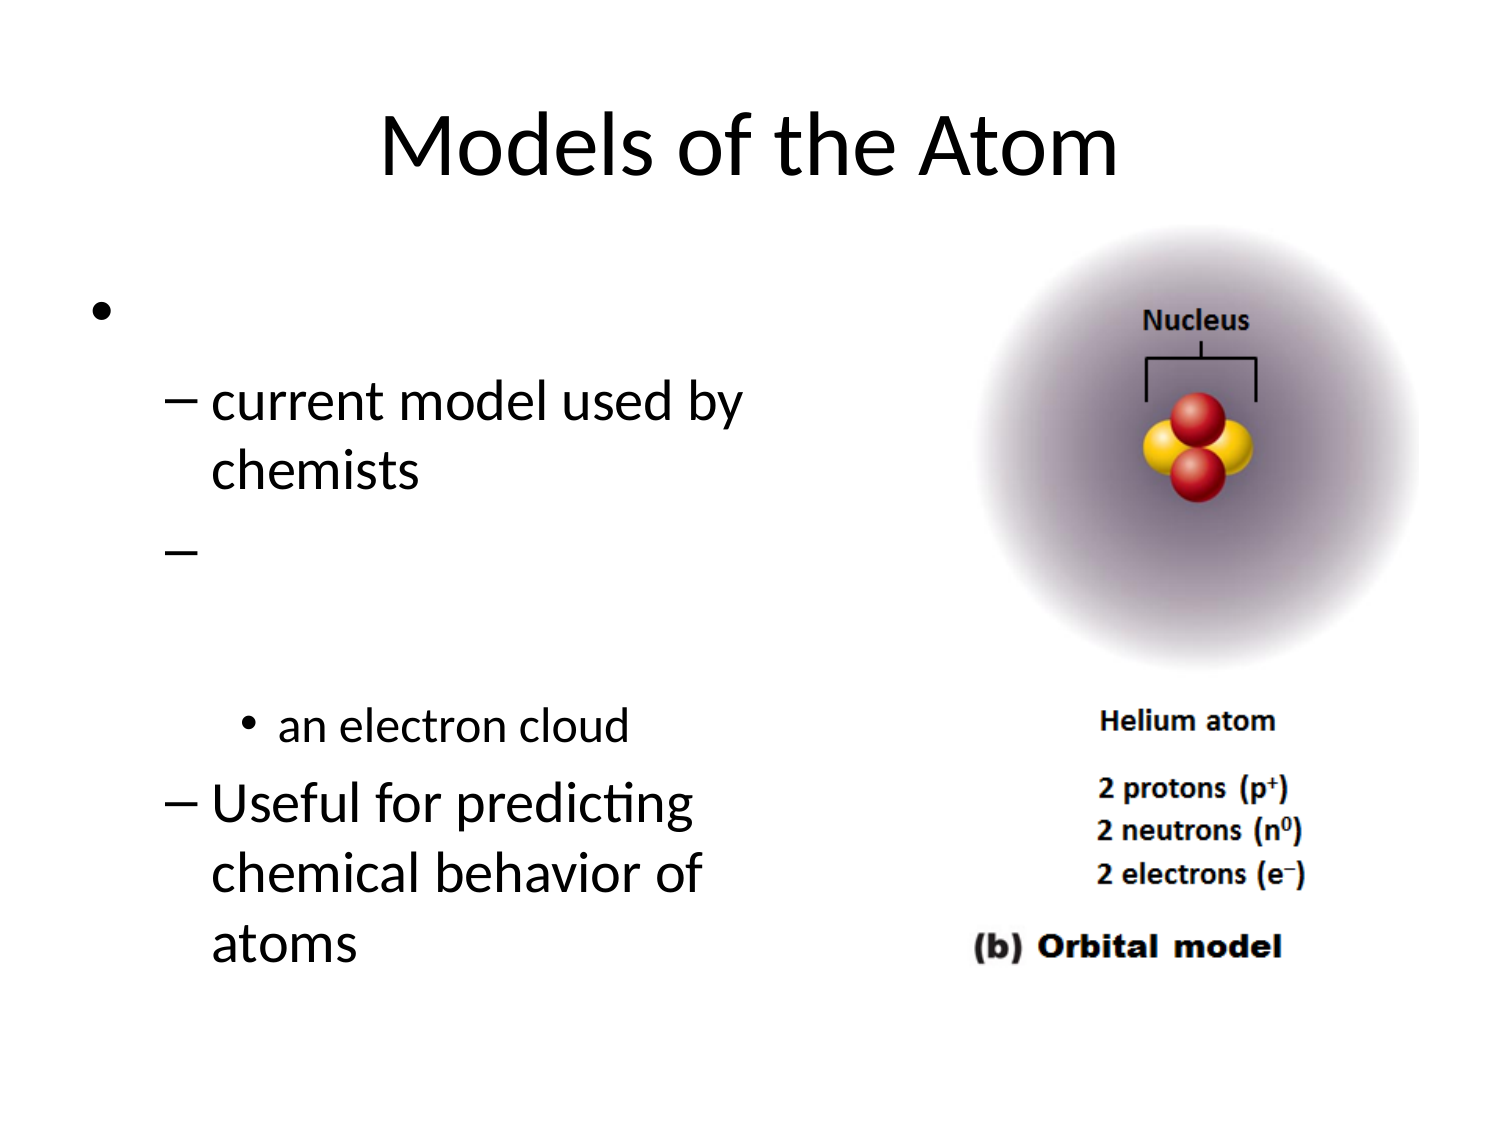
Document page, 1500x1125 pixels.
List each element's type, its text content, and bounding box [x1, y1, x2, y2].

title Models of the Atom [75, 45, 1425, 233]
list current model used by chemists an electron cloud Useful for predicting chemical behavior of atoms [75, 262, 763, 1005]
picture [937, 224, 1419, 1037]
